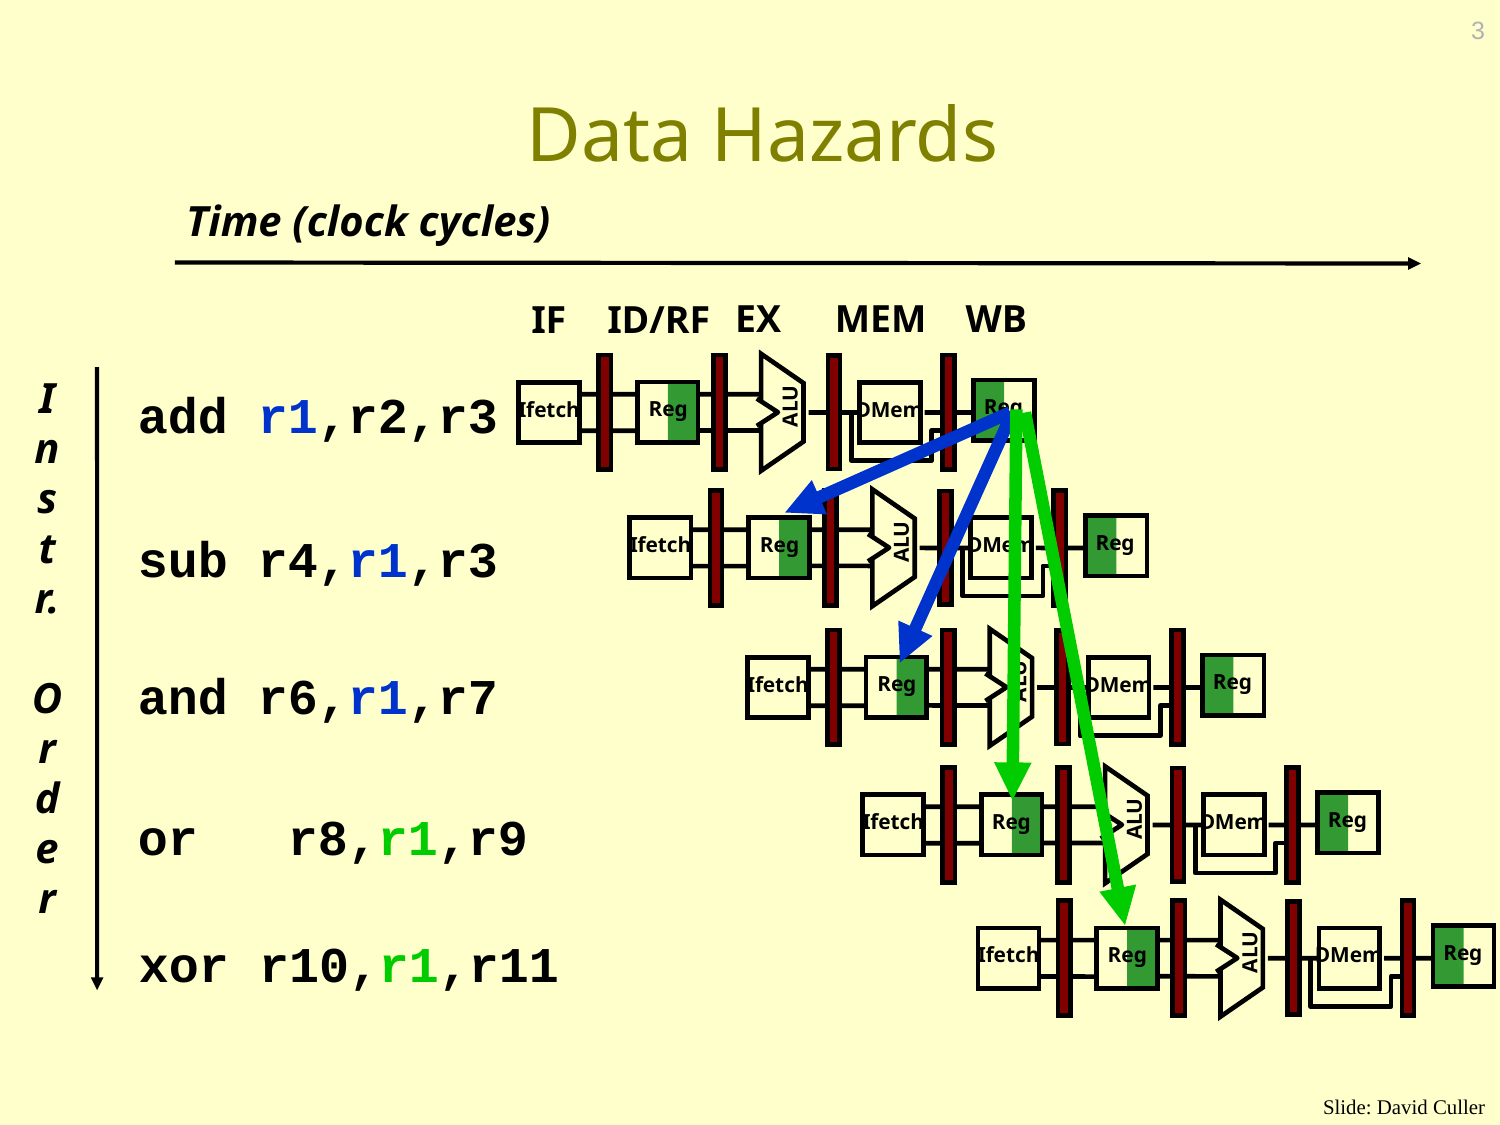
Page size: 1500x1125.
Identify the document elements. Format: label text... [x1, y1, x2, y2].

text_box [729, 412, 840, 746]
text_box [12, 351, 575, 1002]
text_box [500, 354, 1037, 470]
text_box Time (clock cycles) [171, 187, 566, 252]
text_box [960, 412, 1497, 1016]
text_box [844, 409, 1381, 883]
text_box Slide: David Culler [1308, 1099, 1500, 1125]
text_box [612, 412, 727, 606]
slide_number 3 [1149, 0, 1500, 60]
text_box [512, 287, 1043, 349]
title Data Hazards [174, 37, 1351, 226]
text_box [174, 257, 1421, 270]
